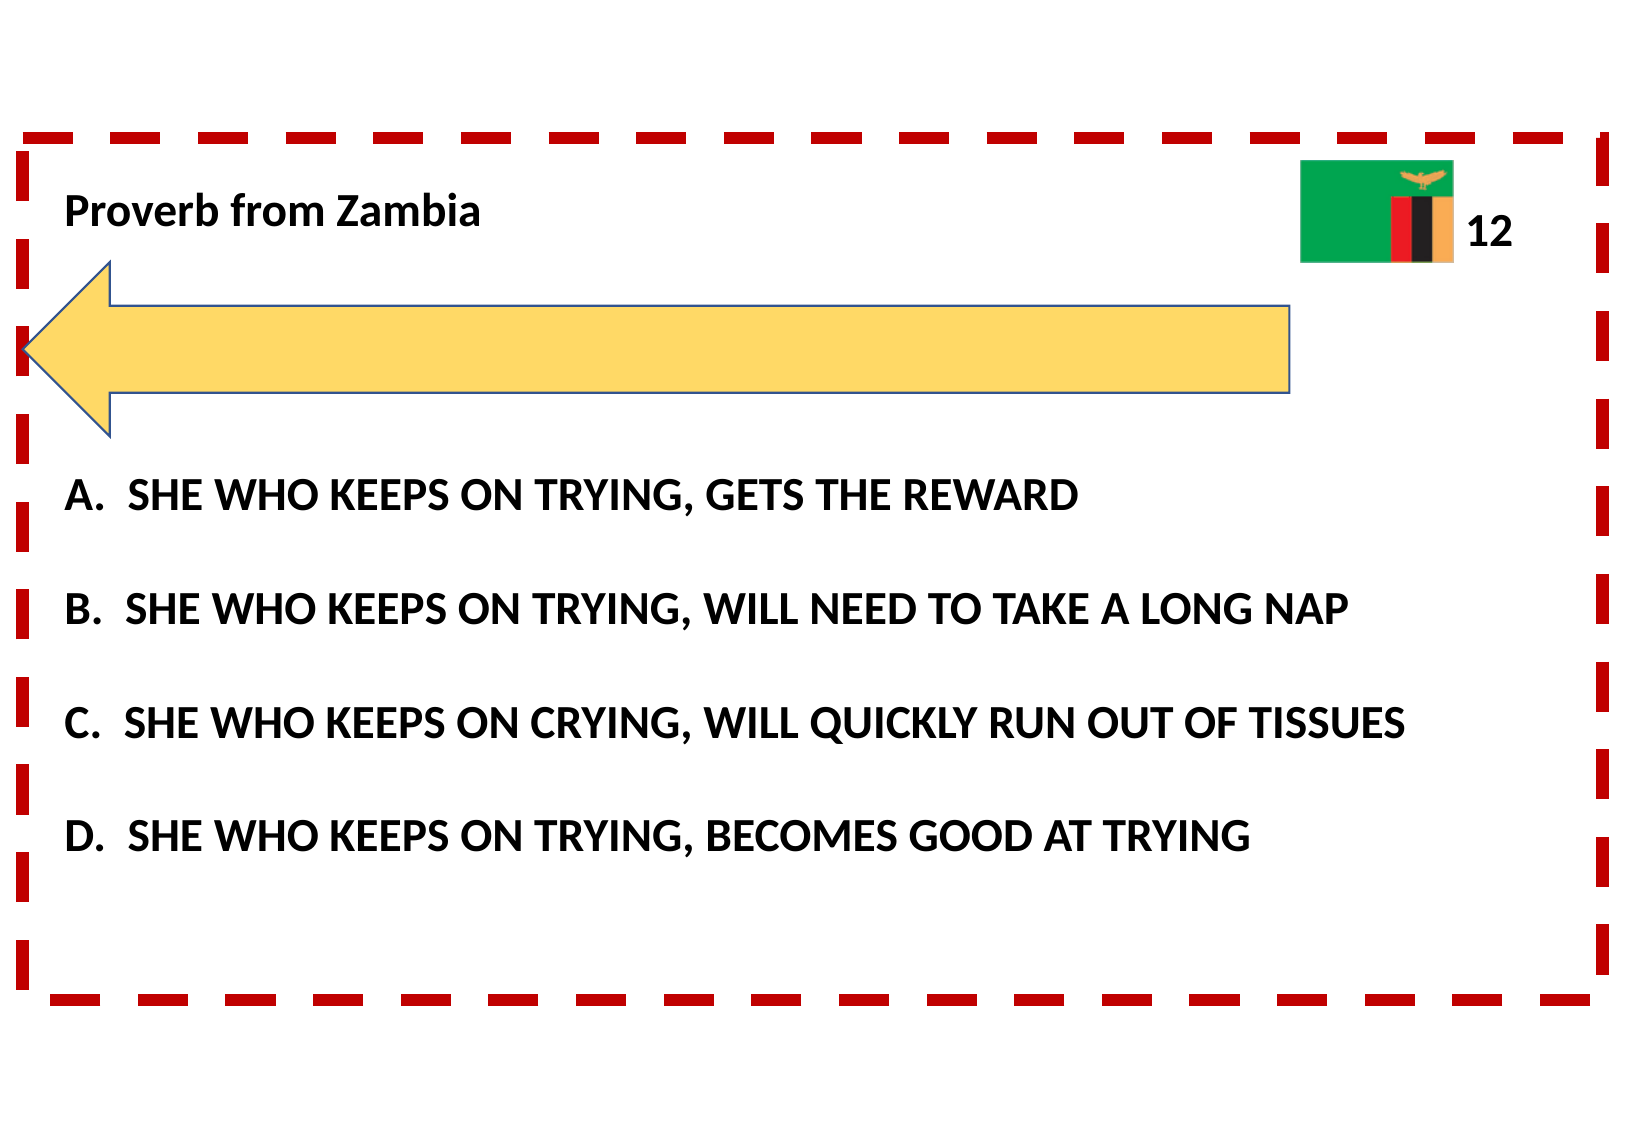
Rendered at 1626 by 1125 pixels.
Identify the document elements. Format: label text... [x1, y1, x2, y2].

text_box [22, 262, 1290, 437]
text_box [22, 137, 1603, 1000]
text_box 12 [1458, 192, 1549, 262]
picture [1300, 160, 1454, 263]
text_box Proverb from Zambia A. Meaning: Never give up and something good will happen. A. SHE WHO KEEPS ON TRYING, GETS THE REWARD B. SHE WHO KEEPS ON TRYING, WILL NEED TO TAKE A LONG NAP C. SHE WHO KEEPS ON CRYING, WILL QUICKLY RUN OUT OF TISSUES D. SHE WHO KEEPS ON TRYING, BECOMES GOOD AT TRYING [52, 172, 1583, 868]
